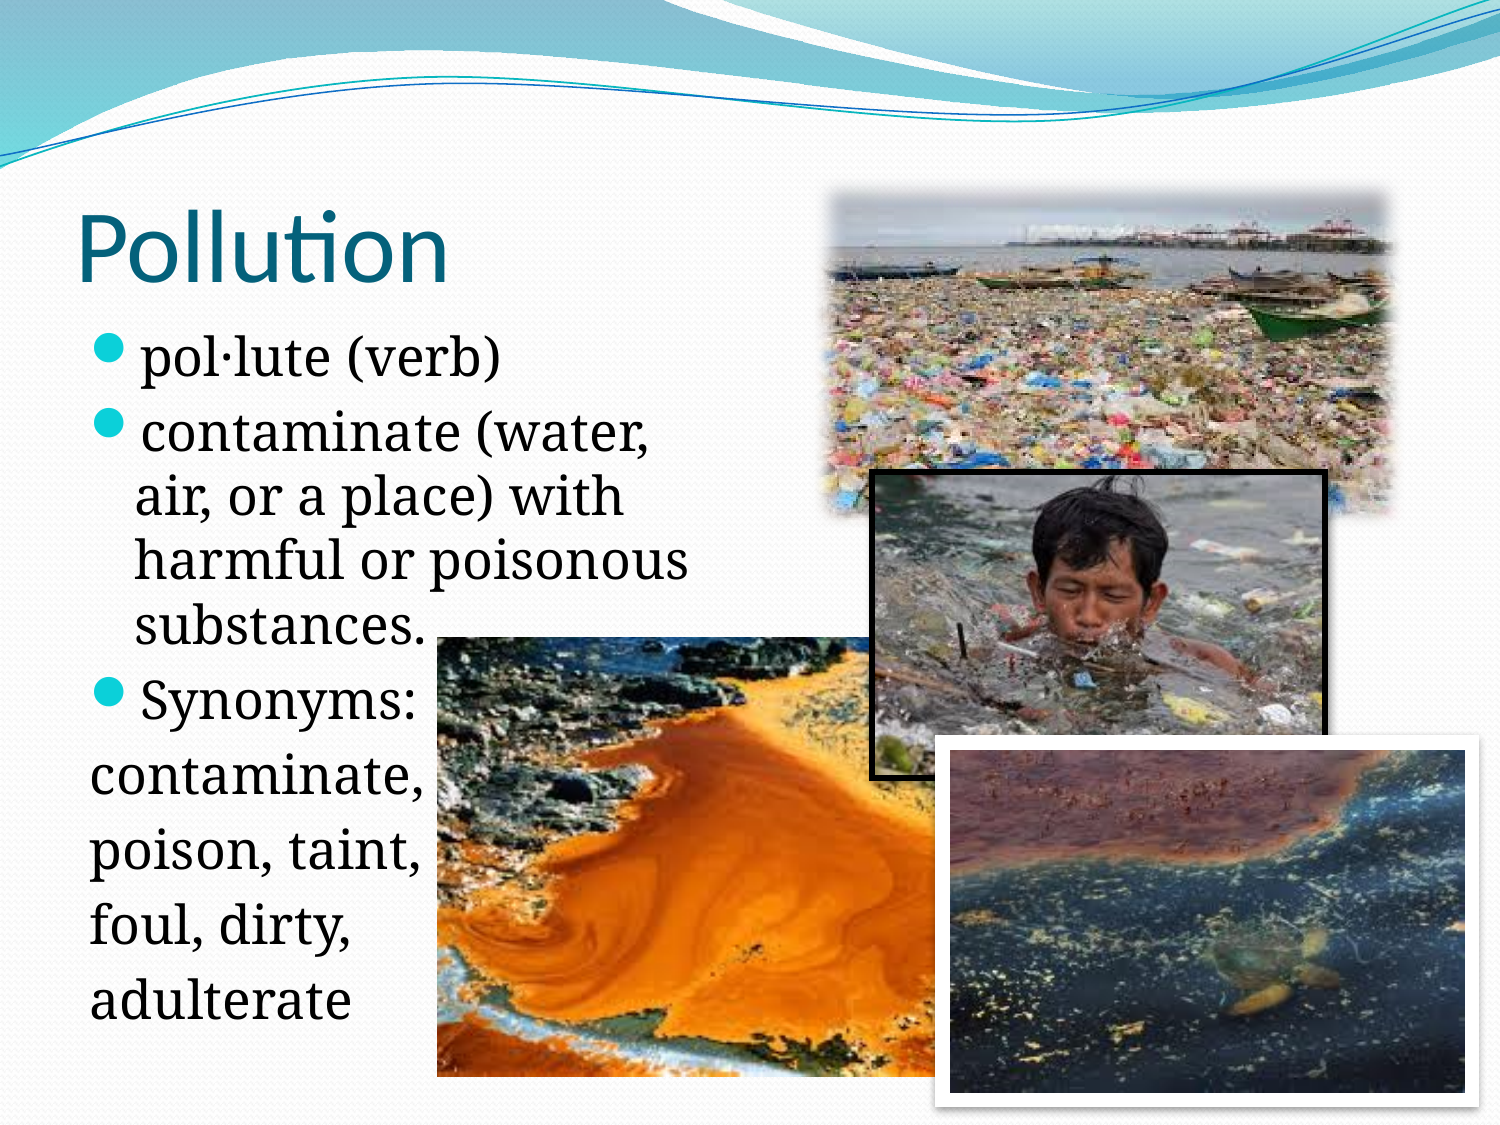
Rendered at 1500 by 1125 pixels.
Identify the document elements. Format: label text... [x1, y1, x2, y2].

list pol·lute (verb) contaminate (water, air, or a place) with harmful or poisonous substances. Synonyms: contaminate, poison, taint, foul, dirty, adulterate [75, 314, 738, 1043]
picture [874, 474, 1466, 1093]
picture [437, 637, 944, 1077]
title Pollution [75, 115, 1425, 303]
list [812, 174, 1405, 531]
